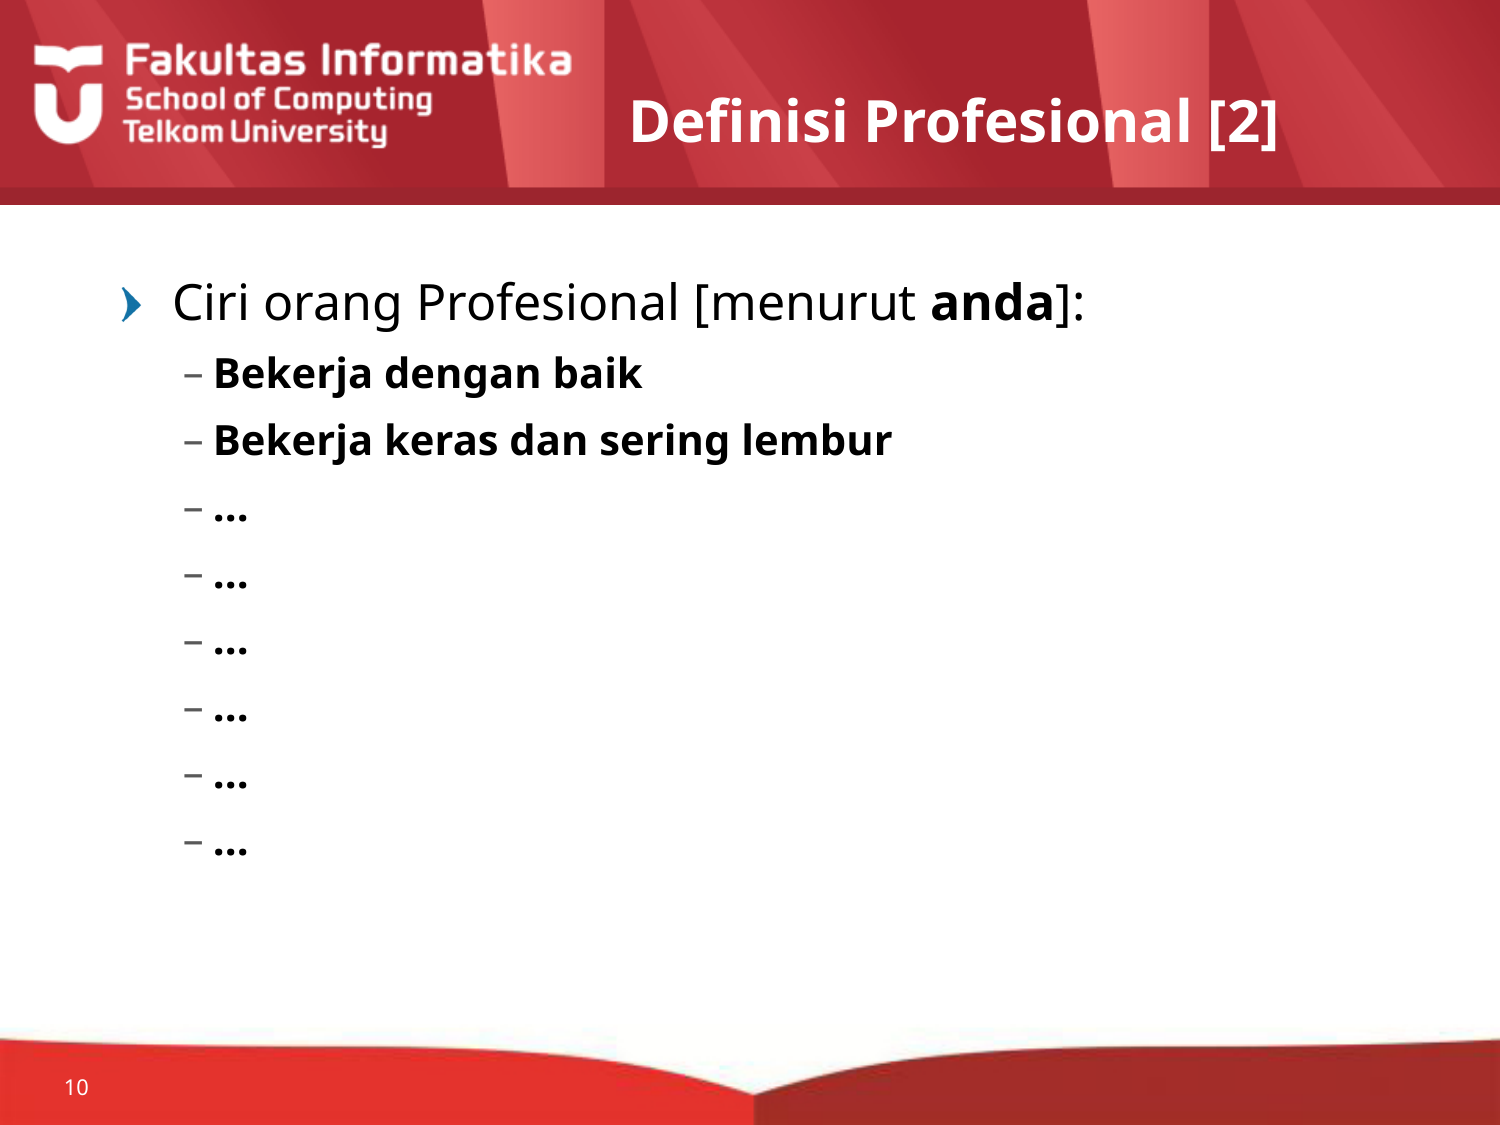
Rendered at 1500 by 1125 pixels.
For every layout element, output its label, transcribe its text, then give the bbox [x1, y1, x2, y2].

list Ciri orang Profesional [menurut anda]: Bekerja dengan baik Bekerja keras dan sering lembur ... ... ... ... ... ... [100, 262, 1438, 1000]
title Definisi Profesional [2] [613, 37, 1438, 200]
slide_number 10 [63, 1058, 123, 1119]
picture [0, 0, 1500, 205]
picture [0, 1024, 1500, 1125]
picture [115, 276, 145, 324]
